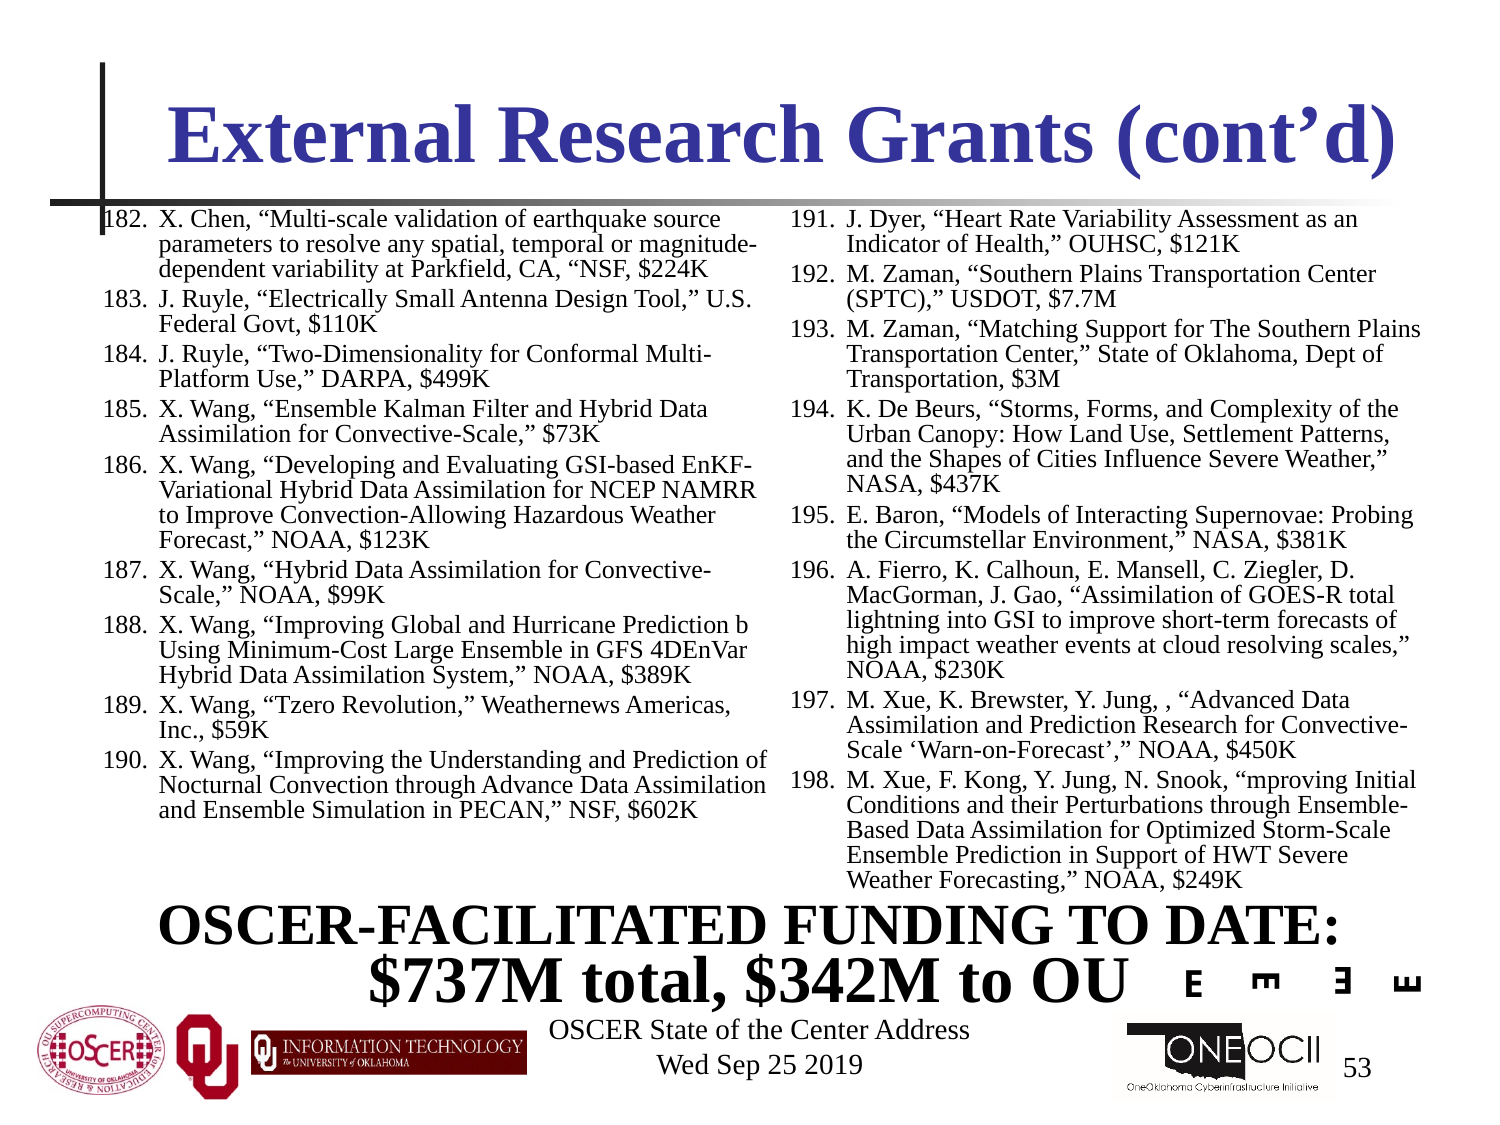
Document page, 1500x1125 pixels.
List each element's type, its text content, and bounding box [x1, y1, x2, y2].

list J. Dyer, “Heart Rate Variability Assessment as an Indicator of Health,” OUHSC, $121K M. Zaman, “Southern Plains Transportation Center (SPTC),” USDOT, $7.7M M. Zaman, “Matching Support for The Southern Plains Transportation Center,” State of Oklahoma, Dept of Transportation, $3M K. De Beurs, “Storms, Forms, and Complexity of the Urban Canopy: How Land Use, Settlement Patterns, and the Shapes of Cities Influence Severe Weather,” NASA, $437K E. Baron, “Models of Interacting Supernovae: Probing the Circumstellar Environment,” NASA, $381K A. Fierro, K. Calhoun, E. Mansell, C. Ziegler, D. MacGorman, J. Gao, “Assimilation of GOES-R total lightning into GSI to improve short-term forecasts of high impact weather events at cloud resolving scales,” NOAA, $230K M. Xue, K. Brewster, Y. Jung, , “Advanced Data Assimilation and Prediction Research for Convective-Scale ‘Warn-on-Forecast’,” NOAA, $450K M. Xue, F. Kong, Y. Jung, N. Snook, “mproving Initial Conditions and their Perturbations through Ensemble-Based Data Assimilation for Optimized Storm-Scale Ensemble Prediction in Support of HWT Severe Weather Forecasting,” NOAA, $249K [774, 199, 1438, 901]
picture [1112, 1018, 1336, 1102]
slide_number 53 [1174, 1026, 1388, 1091]
title External Research Grants (cont’d) [124, 74, 1442, 187]
text_box OSCER-FACILITATED FUNDING TO DATE: $737M total, $342M to OU [74, 886, 1425, 1018]
footer OSCER State of the Center Address Wed Sep 25 2019 [431, 1018, 1088, 1088]
picture [37, 1005, 165, 1095]
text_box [1161, 949, 1437, 1017]
list X. Chen, “Multi-scale validation of earthquake source parameters to resolve any spatial, temporal or magnitude-dependent variability at Parkfield, CA, “NSF, $224K J. Ruyle, “Electrically Small Antenna Design Tool,” U.S. Federal Govt, $110K J. Ruyle, “Two-Dimensionality for Conformal Multi-Platform Use,” DARPA, $499K X. Wang, “Ensemble Kalman Filter and Hybrid Data Assimilation for Convective-Scale,” $73K X. Wang, “Developing and Evaluating GSI-based EnKF-Variational Hybrid Data Assimilation for NCEP NAMRR to Improve Convection-Allowing Hazardous Weather Forecast,” NOAA, $123K X. Wang, “Hybrid Data Assimilation for Convective-Scale,” NOAA, $99K X. Wang, “Improving Global and Hurricane Prediction b Using Minimum-Cost Large Ensemble in GFS 4DEnVar Hybrid Data Assimilation System,” NOAA, $389K X. Wang, “Tzero Revolution,” Weathernews Americas, Inc., $59K X. Wang, “Improving the Understanding and Prediction of Nocturnal Convection through Advance Data Assimilation and Ensemble Simulation in PECAN,” NSF, $602K [87, 199, 774, 886]
picture [174, 1018, 240, 1102]
picture [247, 1028, 431, 1078]
